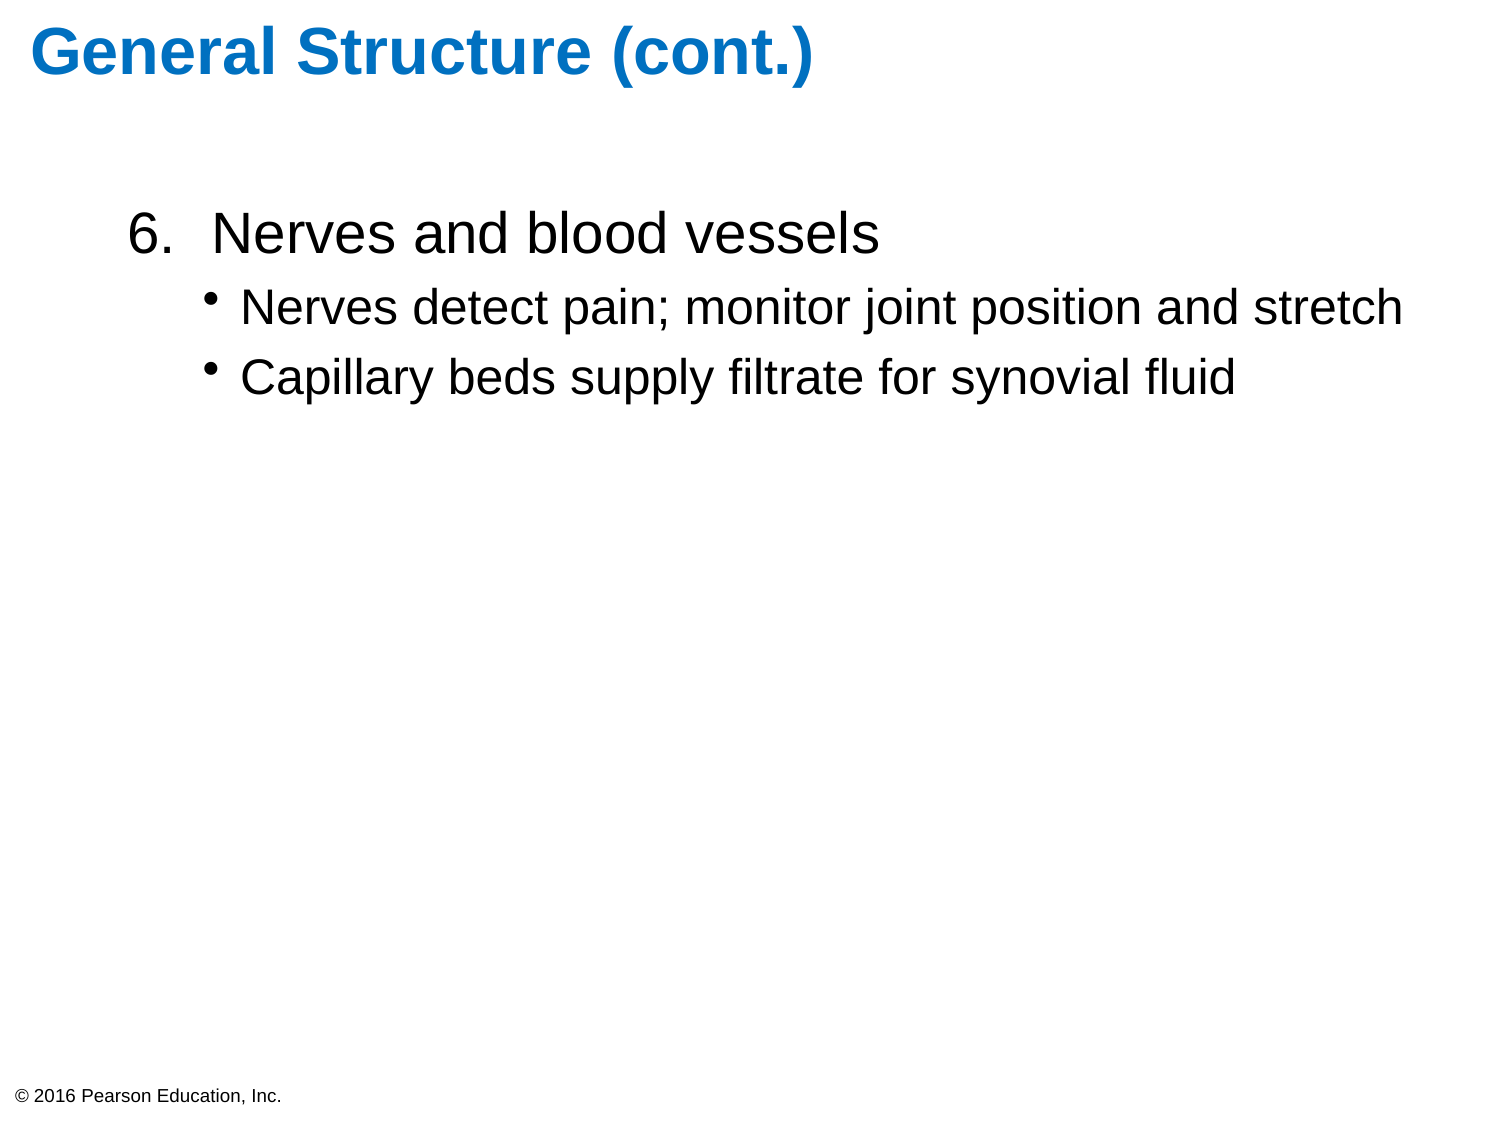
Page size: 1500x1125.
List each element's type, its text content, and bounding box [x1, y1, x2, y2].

list Nerves and blood vessels Nerves detect pain; monitor joint position and stretch Capillary beds supply filtrate for synovial fluid [37, 187, 1463, 1066]
title General Structure (cont.) [0, 0, 1500, 96]
footer © 2016 Pearson Education, Inc. [0, 1065, 507, 1125]
